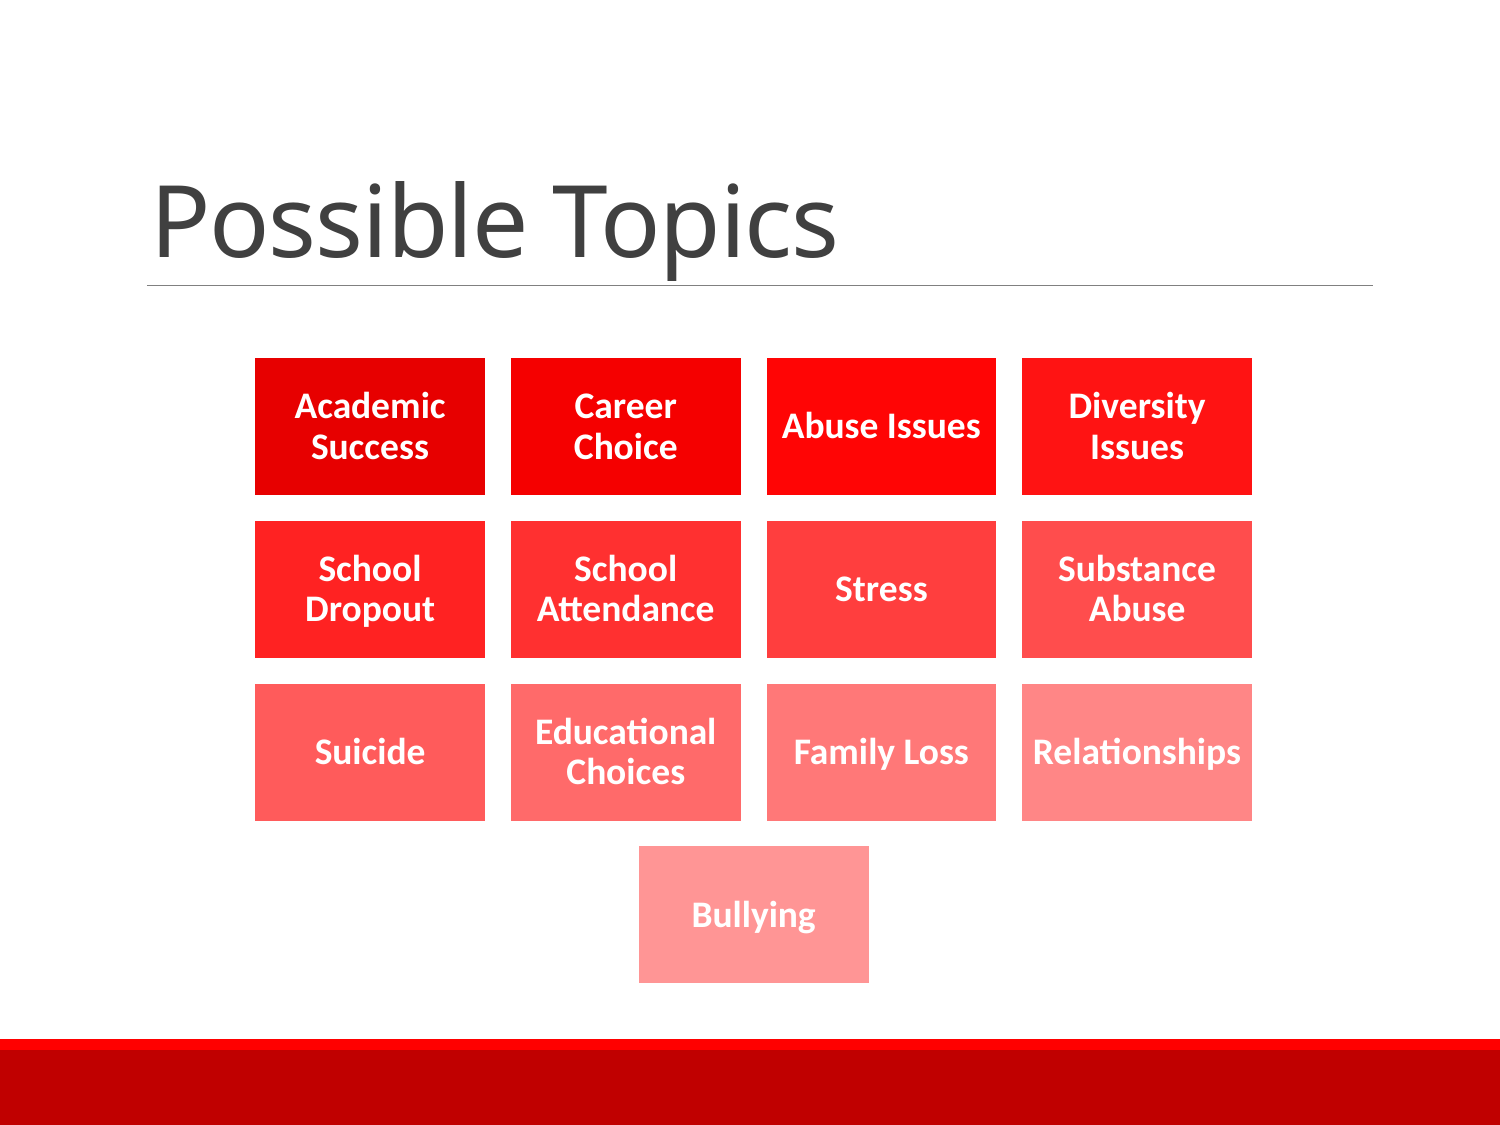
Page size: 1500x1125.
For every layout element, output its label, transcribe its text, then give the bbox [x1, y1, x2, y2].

title Possible Topics [135, 47, 1373, 285]
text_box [253, 336, 1255, 1005]
